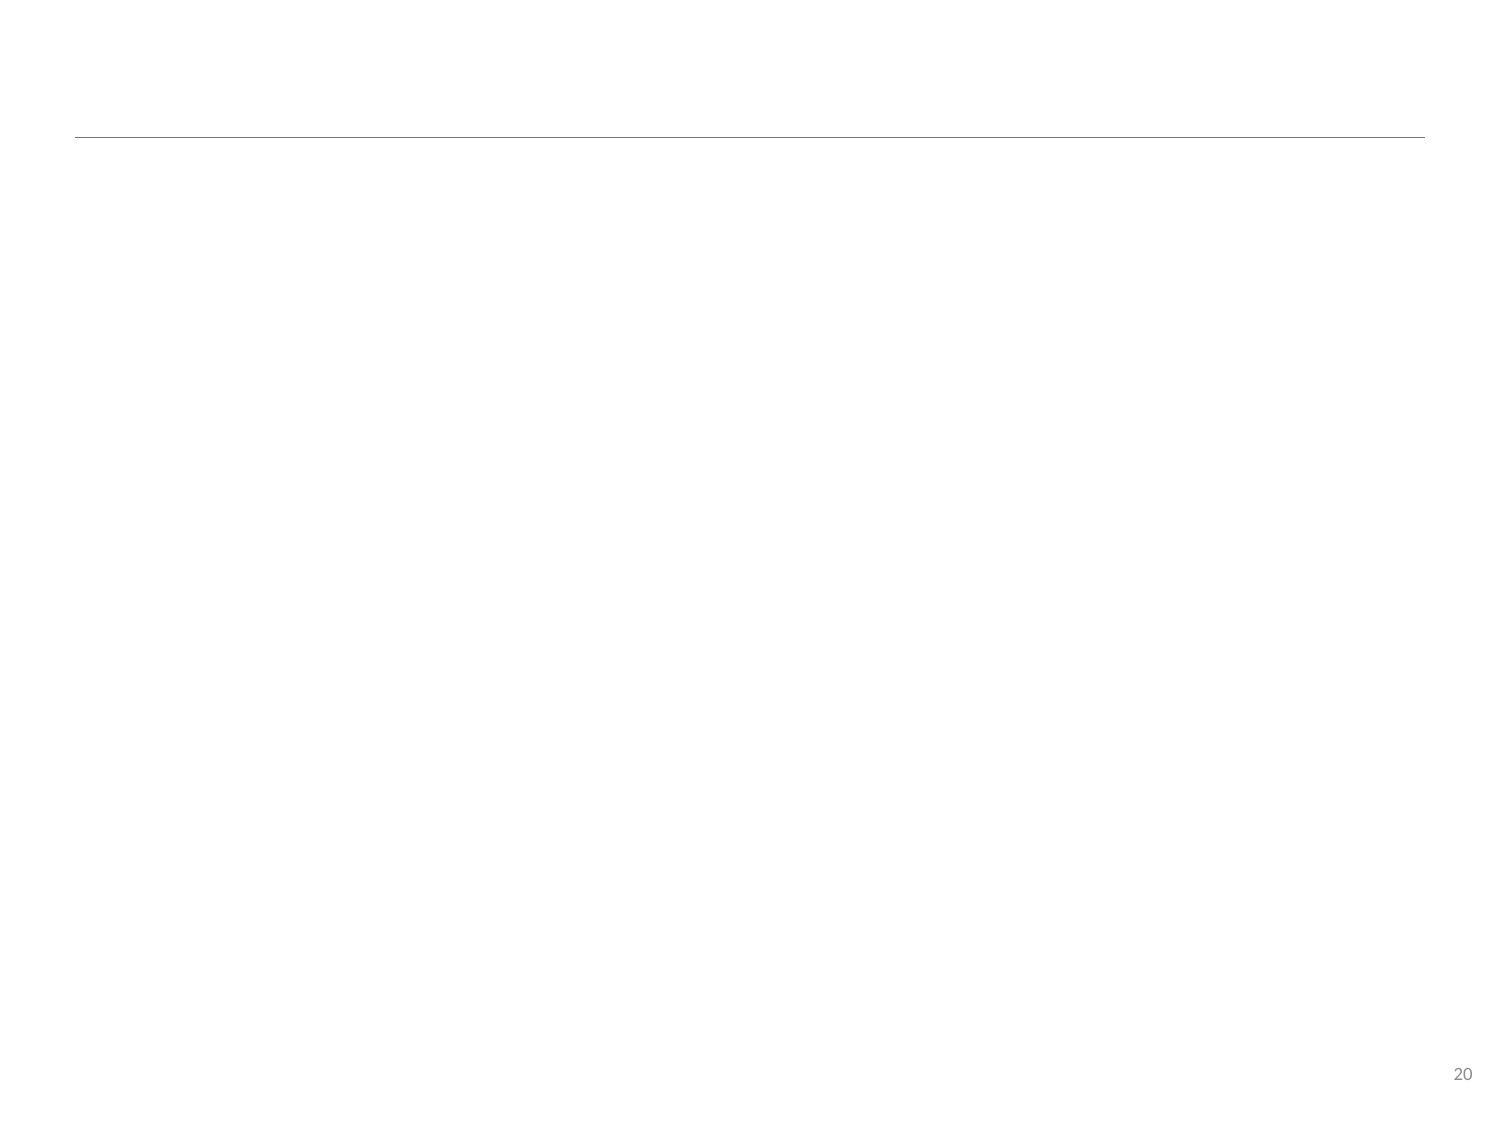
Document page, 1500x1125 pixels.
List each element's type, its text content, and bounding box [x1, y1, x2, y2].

slide_number 20 [1425, 1042, 1488, 1103]
